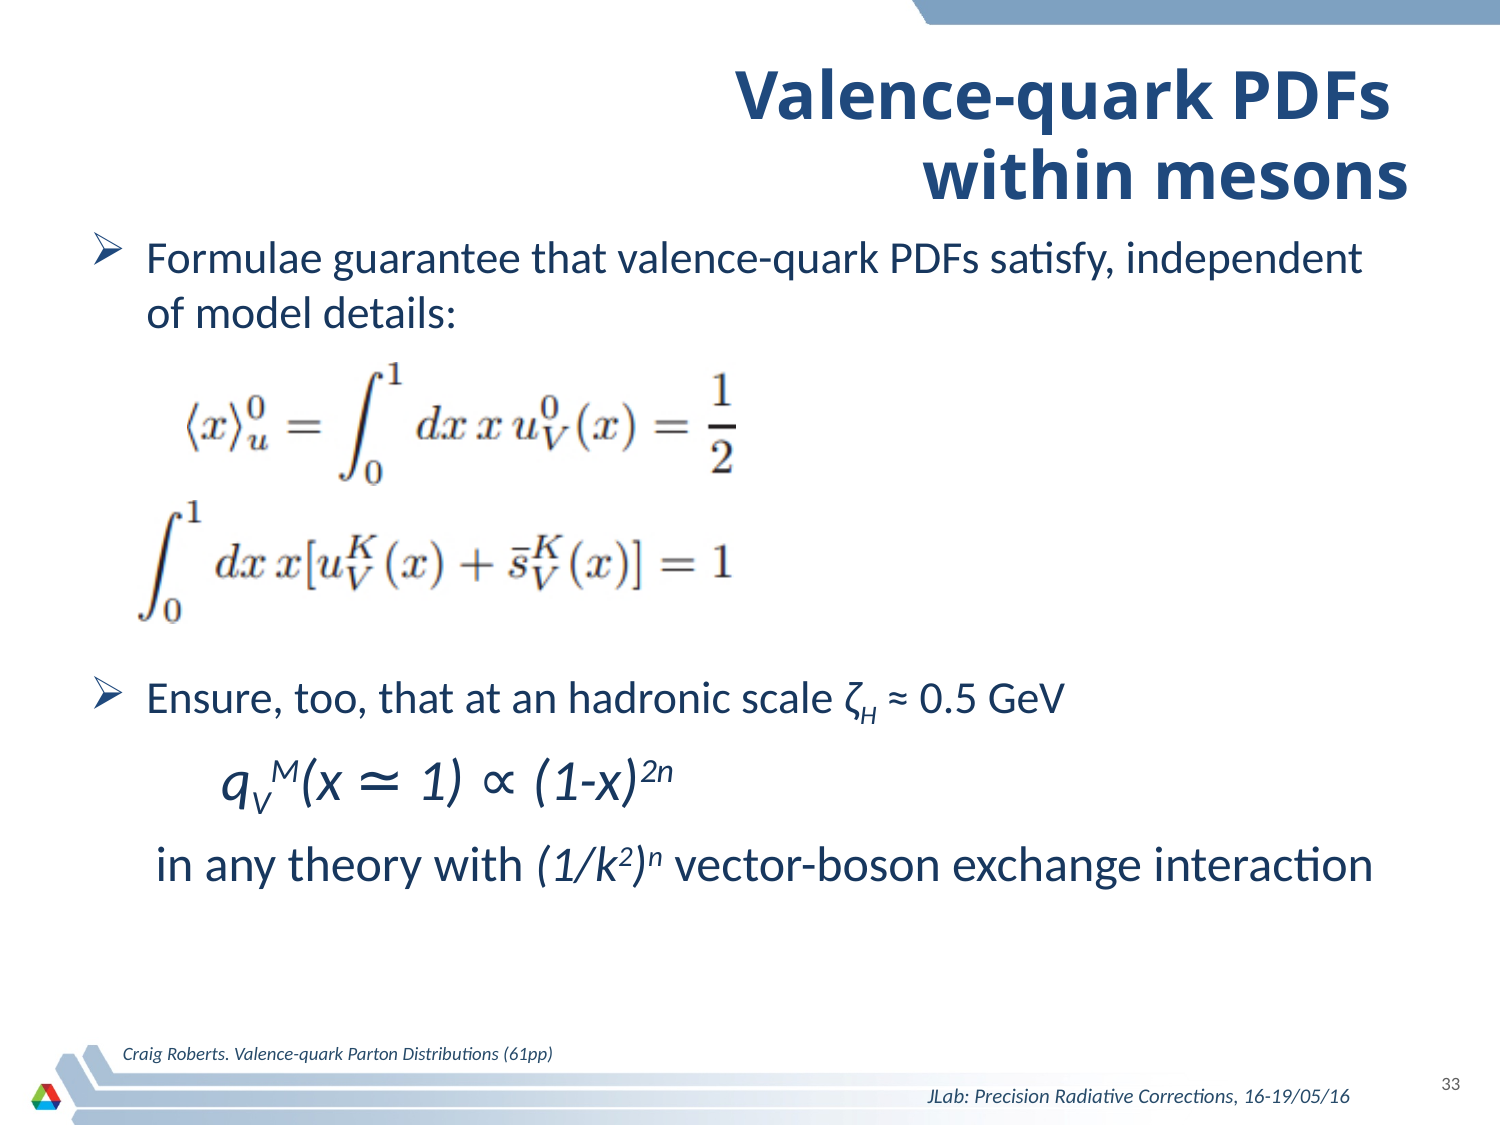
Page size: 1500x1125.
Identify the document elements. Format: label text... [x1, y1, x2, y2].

footer Craig Roberts. Valence-quark Parton Distributions (61pp) [107, 1034, 1083, 1073]
picture [0, 1037, 1500, 1125]
picture [0, 0, 1500, 26]
title Valence-quark PDFs within mesons [74, 44, 1426, 219]
slide_number 33 [1412, 1064, 1476, 1125]
list Formulae guarantee that valence-quark PDFs satisfy, independent of model details: Ensure, too, that at an hadronic scale ζH ≈ 0.5 GeV qVM(x ≃ 1) ∝ (1-x)2n in any theory with (1/k2)n vector-boson exchange interaction [74, 219, 1426, 963]
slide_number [912, 1074, 1412, 1125]
picture [137, 500, 734, 625]
picture [187, 362, 736, 486]
